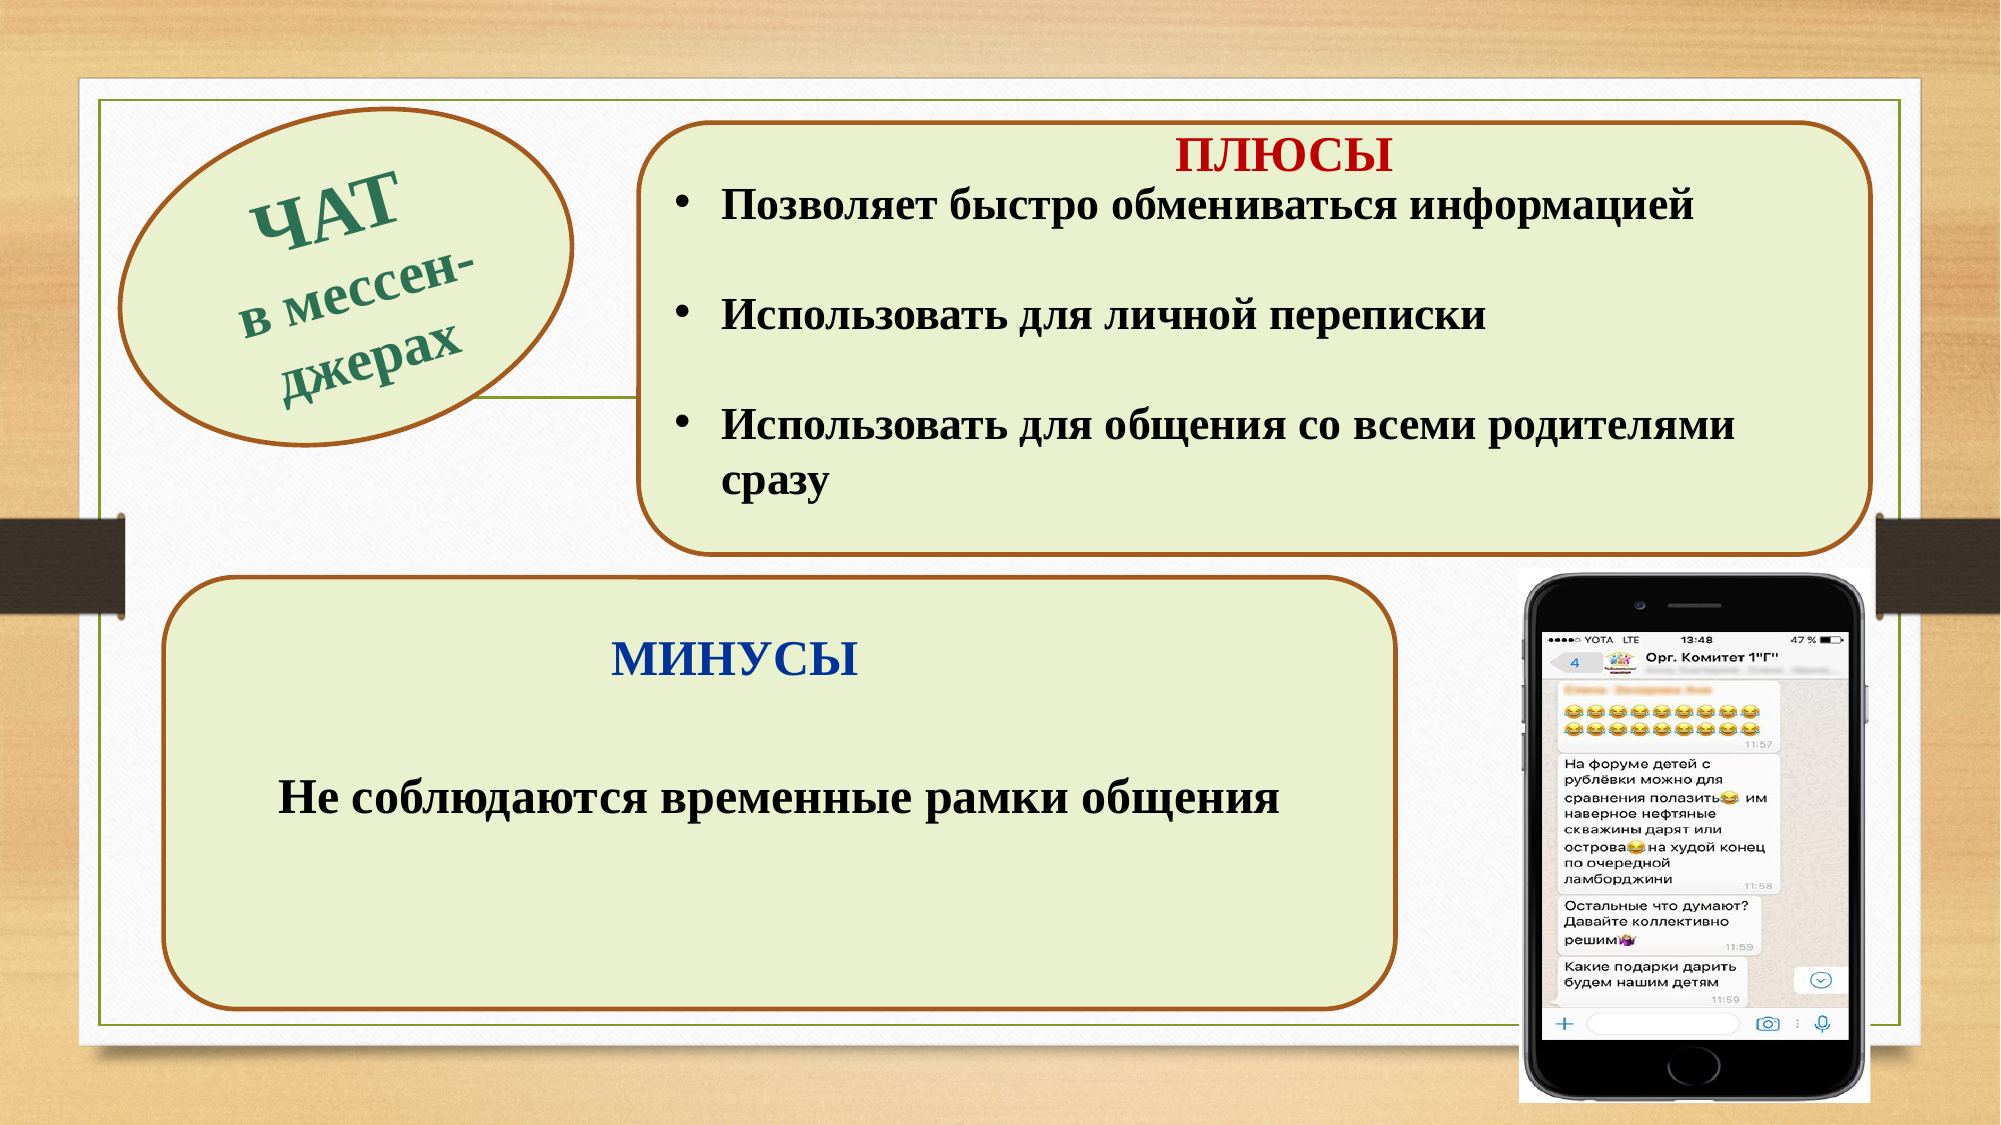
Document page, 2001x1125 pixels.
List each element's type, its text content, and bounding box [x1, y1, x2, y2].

text_box ЧАТ в мессен- джерах [118, 107, 574, 447]
text_box ПЛЮСЫ [1084, 113, 1485, 189]
text_box МИНУСЫ [534, 618, 936, 693]
text_box Не соблюдаются временные рамки общения [162, 575, 1397, 1011]
text_box Позволяет быстро обмениваться информацией Использовать для личной переписки Использовать для общения со всеми родителями сразу [637, 121, 1872, 556]
picture [0, 0, 2001, 1125]
